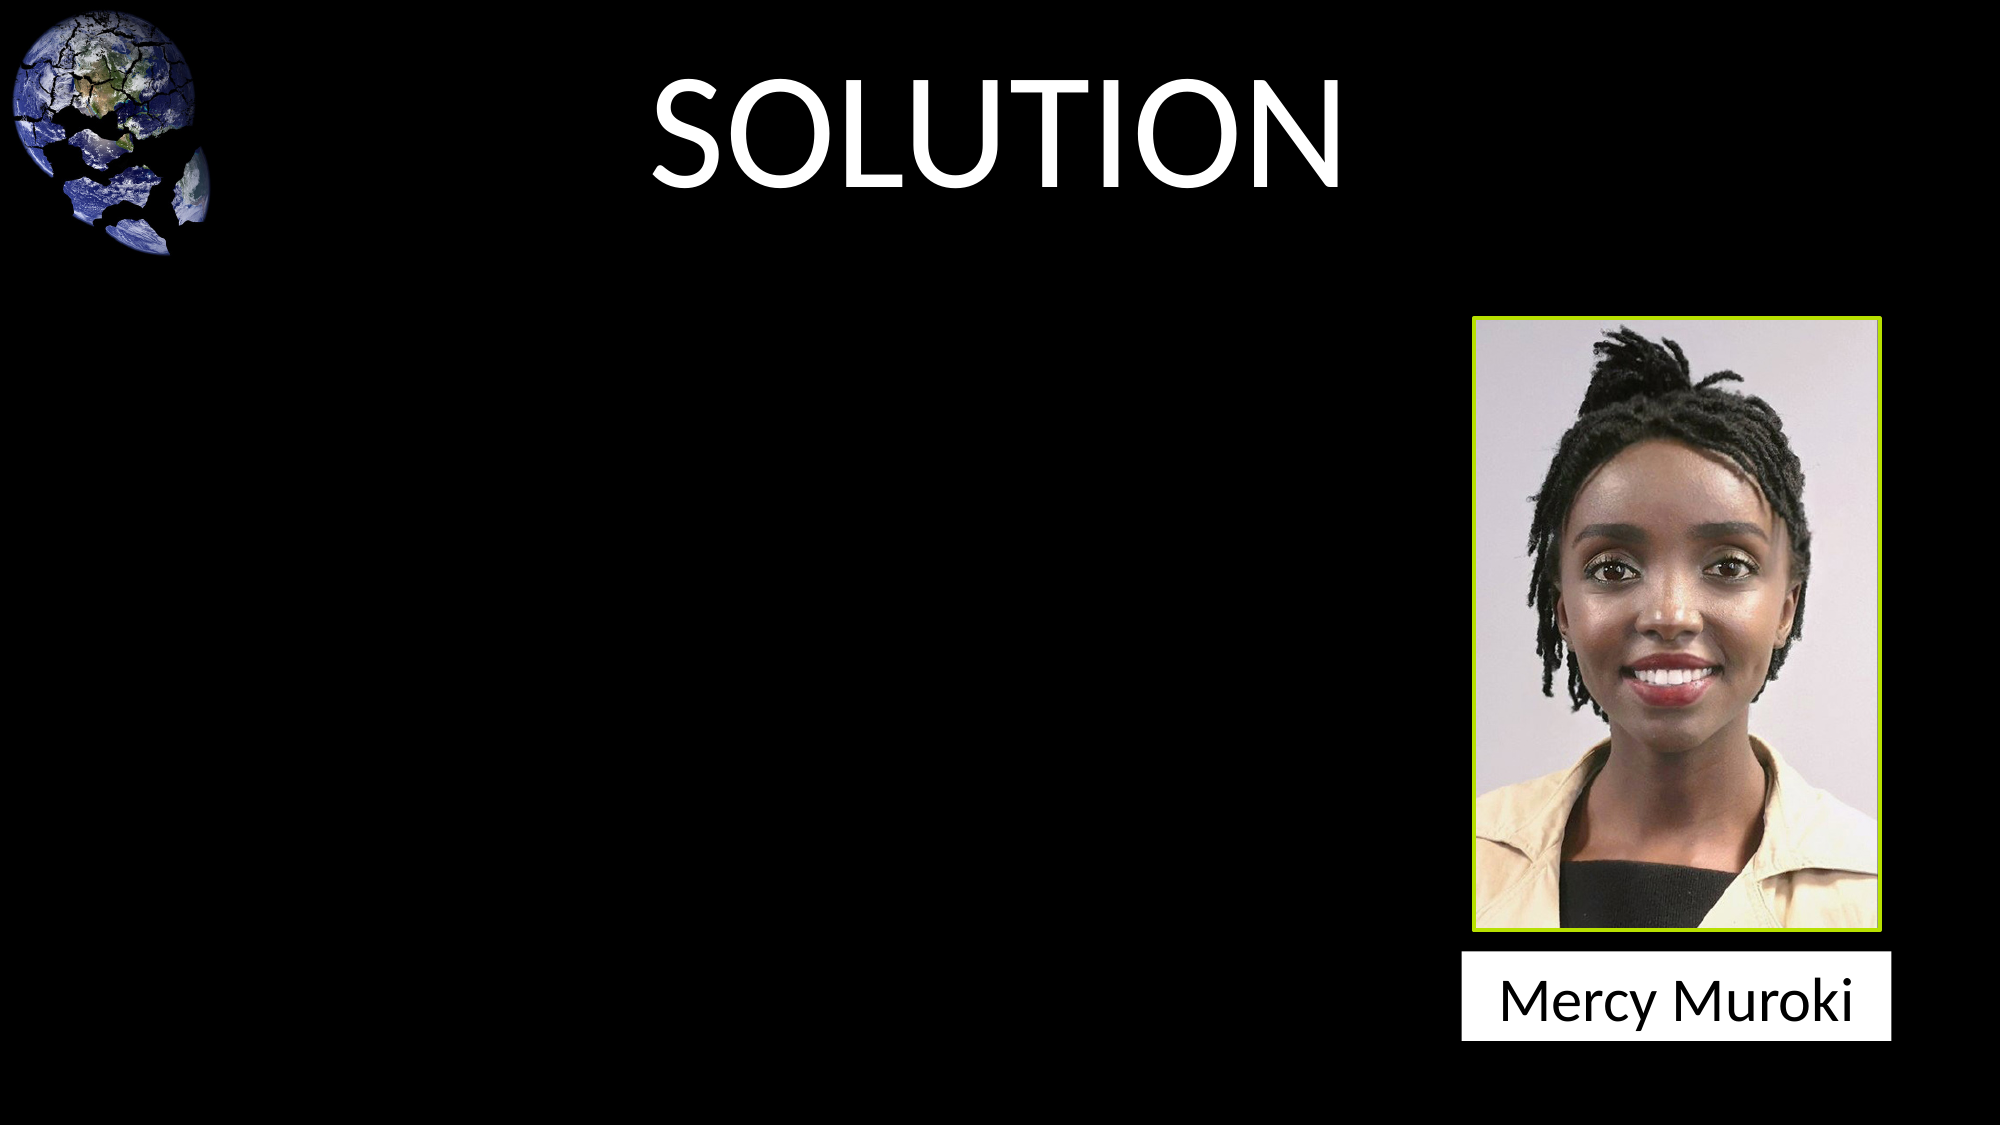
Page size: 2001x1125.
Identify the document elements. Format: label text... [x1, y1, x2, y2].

picture [0, 0, 227, 263]
text_box Mercy Muroki [1461, 951, 1892, 1041]
picture [1475, 320, 1878, 929]
text_box SOLUTION [230, 13, 2000, 228]
